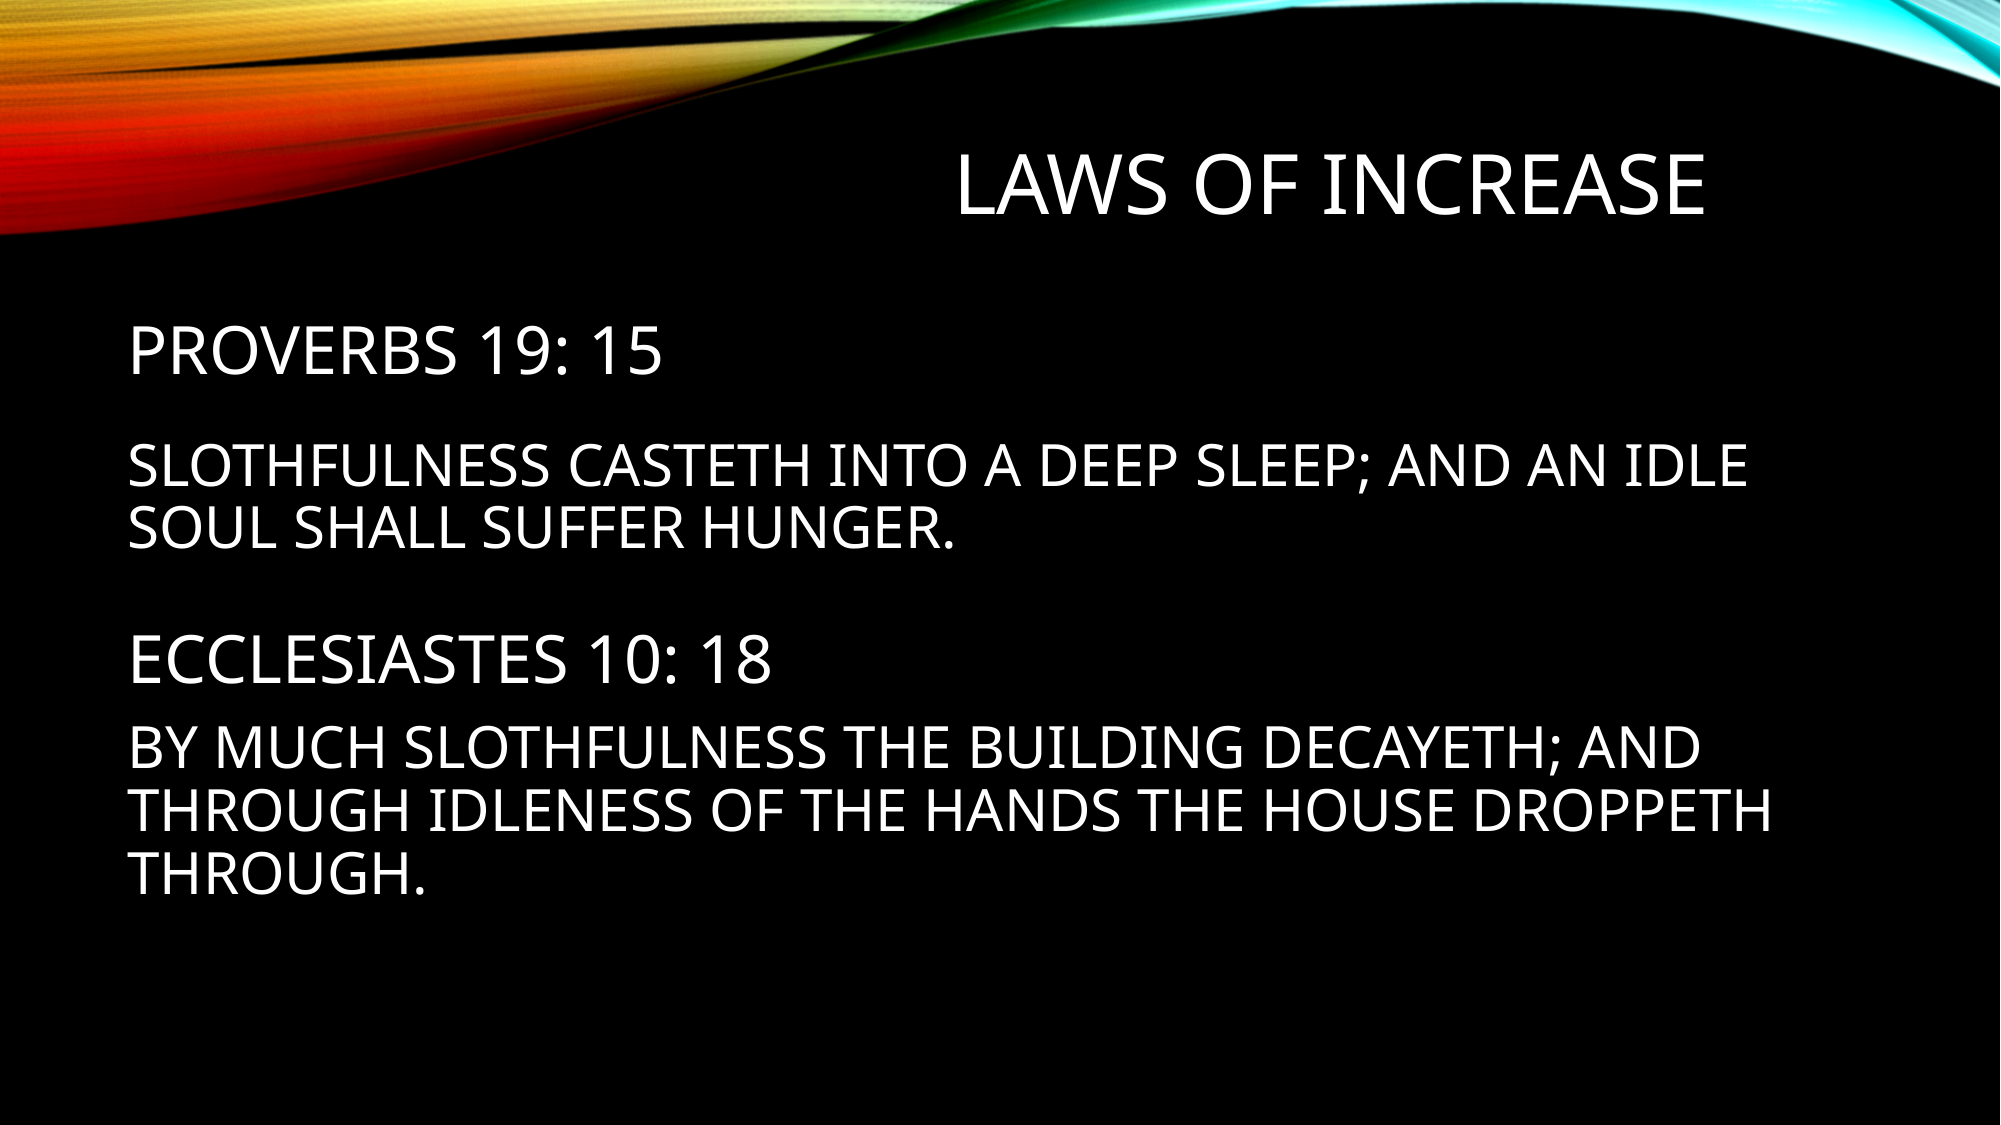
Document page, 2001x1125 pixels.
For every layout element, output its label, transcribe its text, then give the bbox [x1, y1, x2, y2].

list PROVERBS 19: 15 SLOTHFULNESS CASTETH INTO A DEEP SLEEP; AND AN IDLE SOUL SHALL SUFFER HUNGER. ECCLESIASTES 10: 18 BY MUCH SLOTHFULNESS THE BUILDING DECAYETH; AND THROUGH IDLENESS OF THE HANDS THE HOUSE DROPPETH THROUGH. [112, 299, 1888, 1063]
picture [0, 0, 2000, 237]
title LAWS OF INCREASE [837, 112, 1825, 263]
